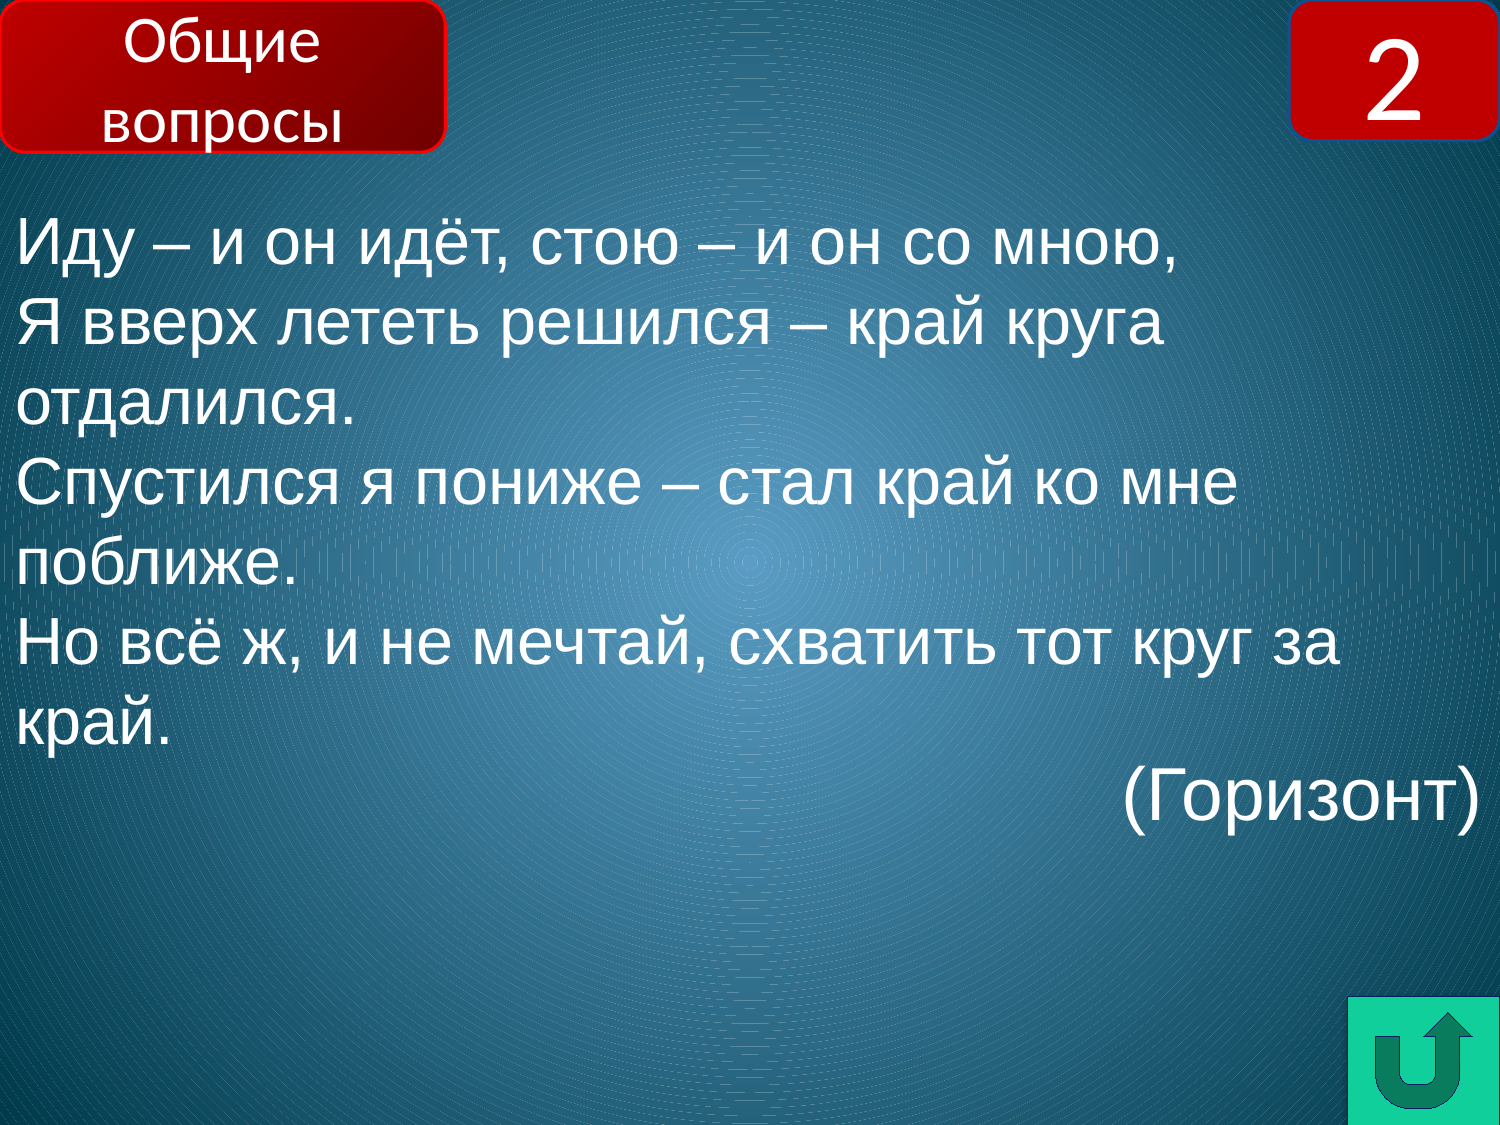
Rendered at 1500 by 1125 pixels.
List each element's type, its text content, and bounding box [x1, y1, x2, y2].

text_box (Горизонт) [1106, 738, 1498, 843]
text_box Общие вопросы [0, 0, 447, 154]
text_box 2 [1287, 0, 1500, 143]
text_box Иду – и он идёт, стою – и он со мною, Я вверх лететь решился – край круга отдалился. Спустился я пониже – стал край ко мне поближе. Но всё ж, и не мечтай, схватить тот круг за край. [0, 190, 1500, 766]
text_box [1347, 996, 1500, 1125]
